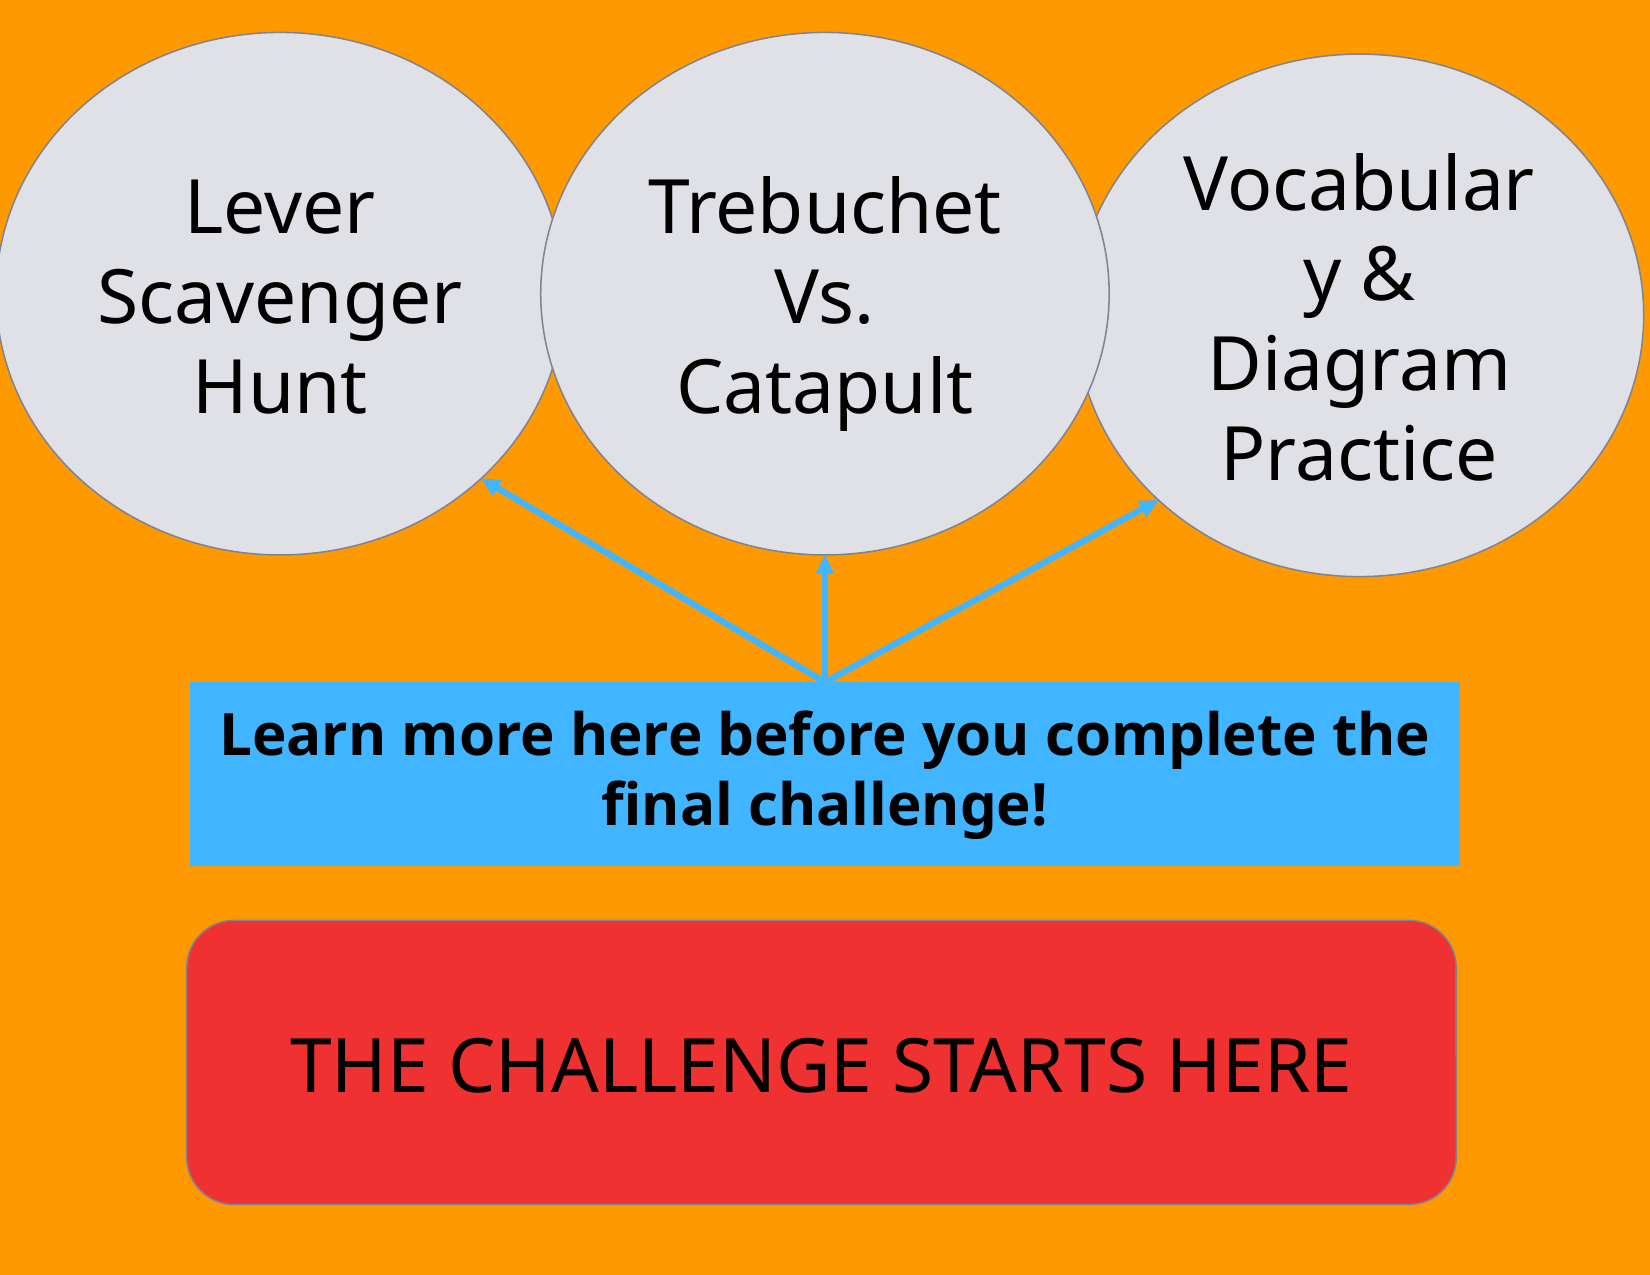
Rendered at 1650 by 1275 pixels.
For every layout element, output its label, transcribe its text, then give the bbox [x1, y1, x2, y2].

text_box Trebuchet Vs. Catapult [540, 32, 1110, 498]
text_box Lever Scavenger Hunt [0, 32, 553, 555]
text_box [829, 499, 1159, 683]
text_box THE CHALLENGE STARTS HERE [186, 920, 1457, 1205]
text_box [480, 478, 826, 683]
text_box Vocabulary & Diagram Practice [1088, 54, 1644, 577]
text_box Learn more here before you complete the final challenge! [190, 682, 1460, 867]
